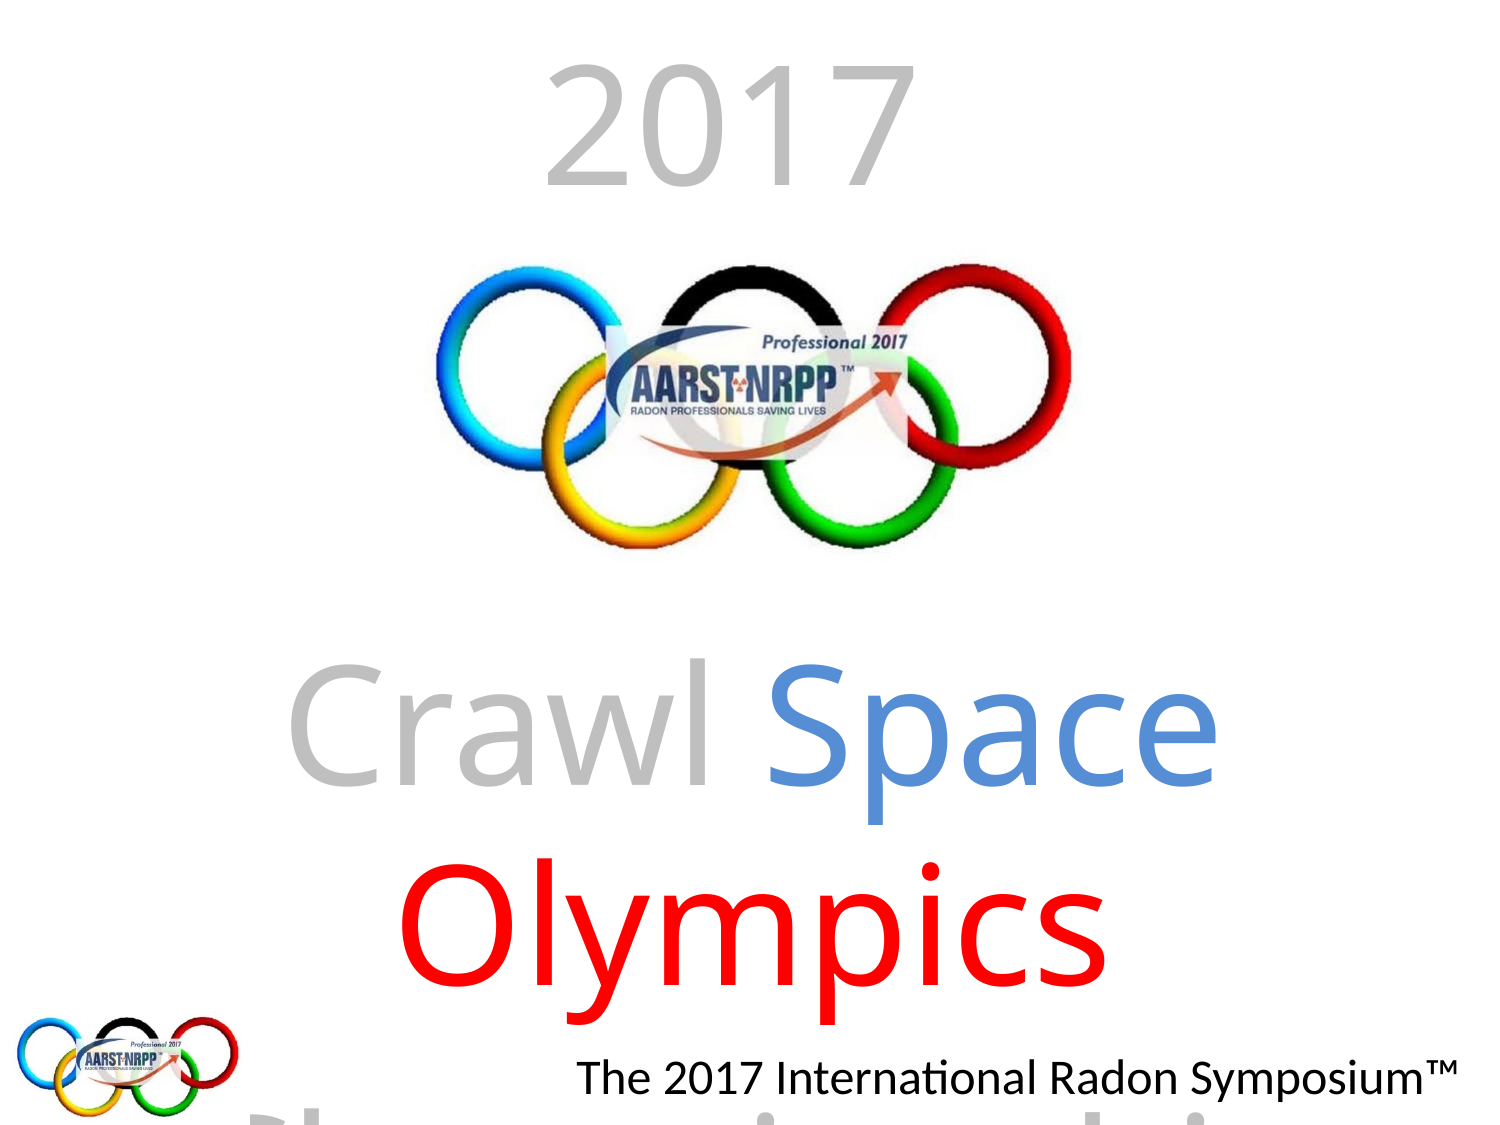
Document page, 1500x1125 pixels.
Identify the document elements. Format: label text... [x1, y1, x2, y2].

picture [394, 179, 1106, 626]
text_box 2017 Crawl Space Olympics Championship [0, 12, 1500, 1125]
text_box The 2017 International Radon Symposium™ [462, 1037, 1475, 1113]
picture [2, 987, 251, 1125]
